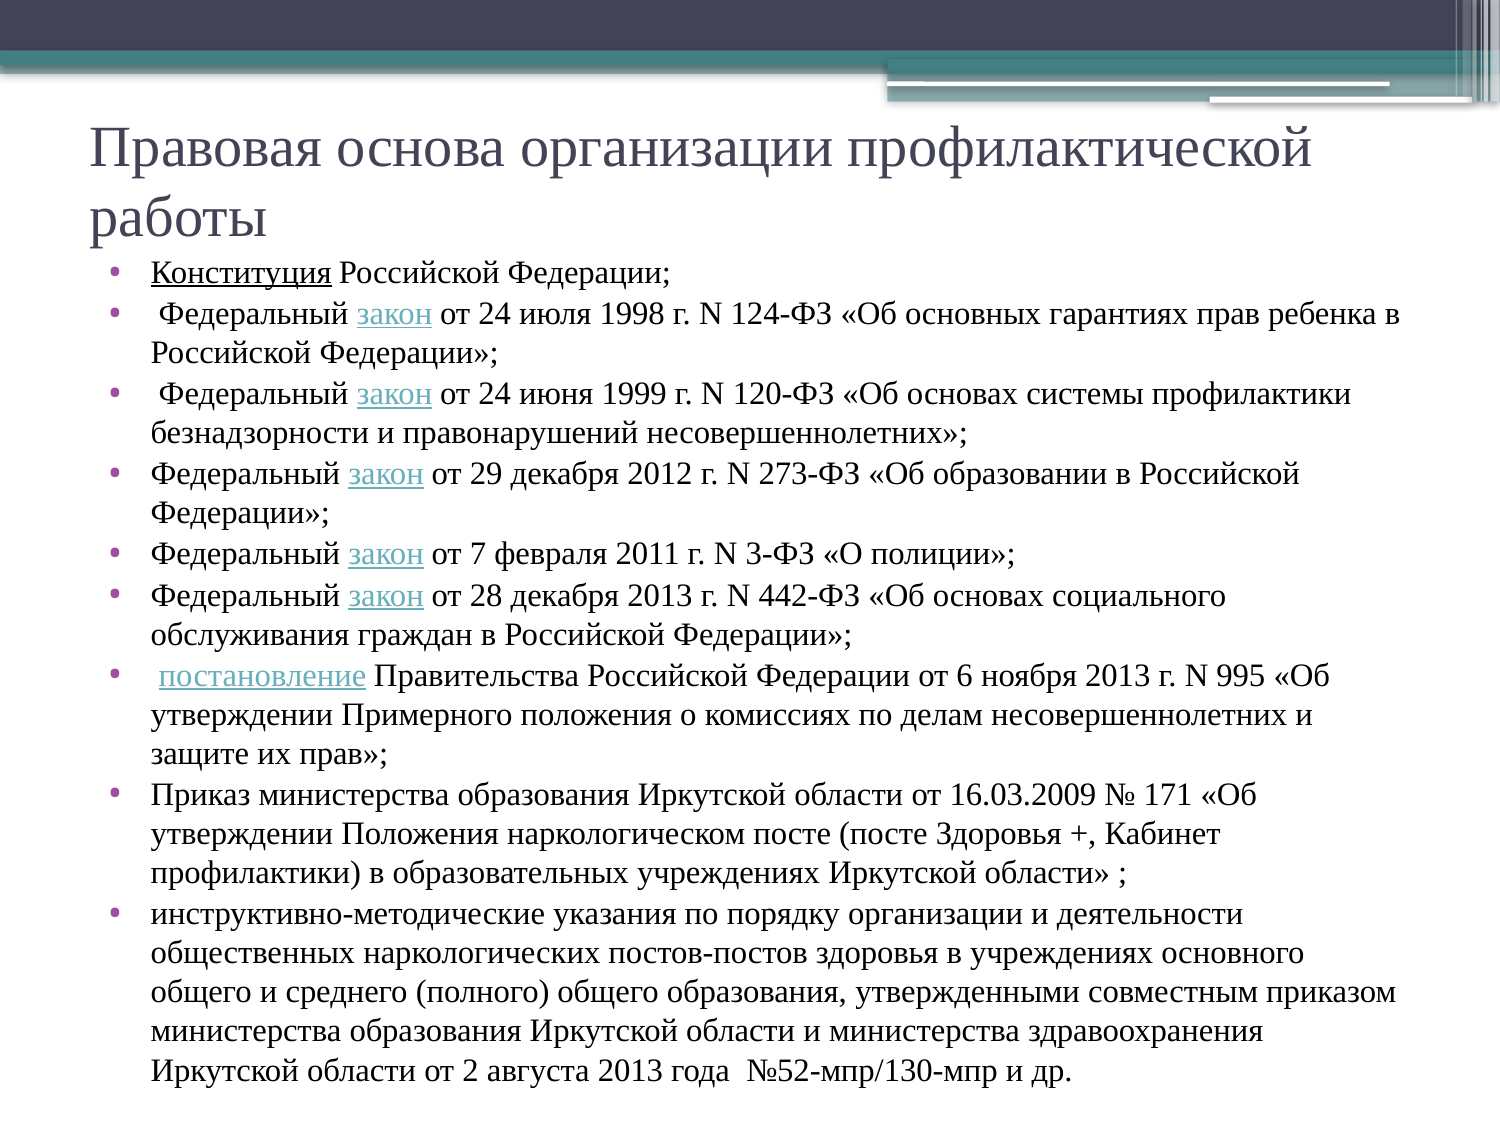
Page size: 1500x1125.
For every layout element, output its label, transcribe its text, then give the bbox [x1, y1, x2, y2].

title Правовая основа организации профилактической работы [75, 137, 1425, 220]
list Конституция Российской Федерации; Федеральный закон от 24 июля 1998 г. N 124-ФЗ «Об основных гарантиях прав ребенка в Российской Федерации»; Федеральный закон от 24 июня 1999 г. N 120-ФЗ «Об основах системы профилактики безнадзорности и правонарушений несовершеннолетних»; Федеральный закон от 29 декабря 2012 г. N 273-ФЗ «Об образовании в Российской Федерации»; Федеральный закон от 7 февраля 2011 г. N 3-ФЗ «О полиции»; Федеральный закон от 28 декабря 2013 г. N 442-ФЗ «Об основах социального обслуживания граждан в Российской Федерации»; постановление Правительства Российской Федерации от 6 ноября 2013 г. N 995 «Об утверждении Примерного положения о комиссиях по делам несовершеннолетних и защите их прав»; Приказ министерства образования Иркутской области от 16.03.2009 № 171 «Об утверждении Положения наркологическом посте (посте Здоровья +, Кабинет профилактики) в образовательных учреждениях Иркутской области» ; инструктивно-методические указания по порядку организации и деятельности общественных наркологических постов-постов здоровья в учреждениях основного общего и среднего (полного) общего образования, утвержденными совместным приказом министерства образования Иркутской области и министерства здравоохранения Иркутской области от 2 августа 2013 года №52-мпр/130-мпр и др. [76, 243, 1427, 1125]
